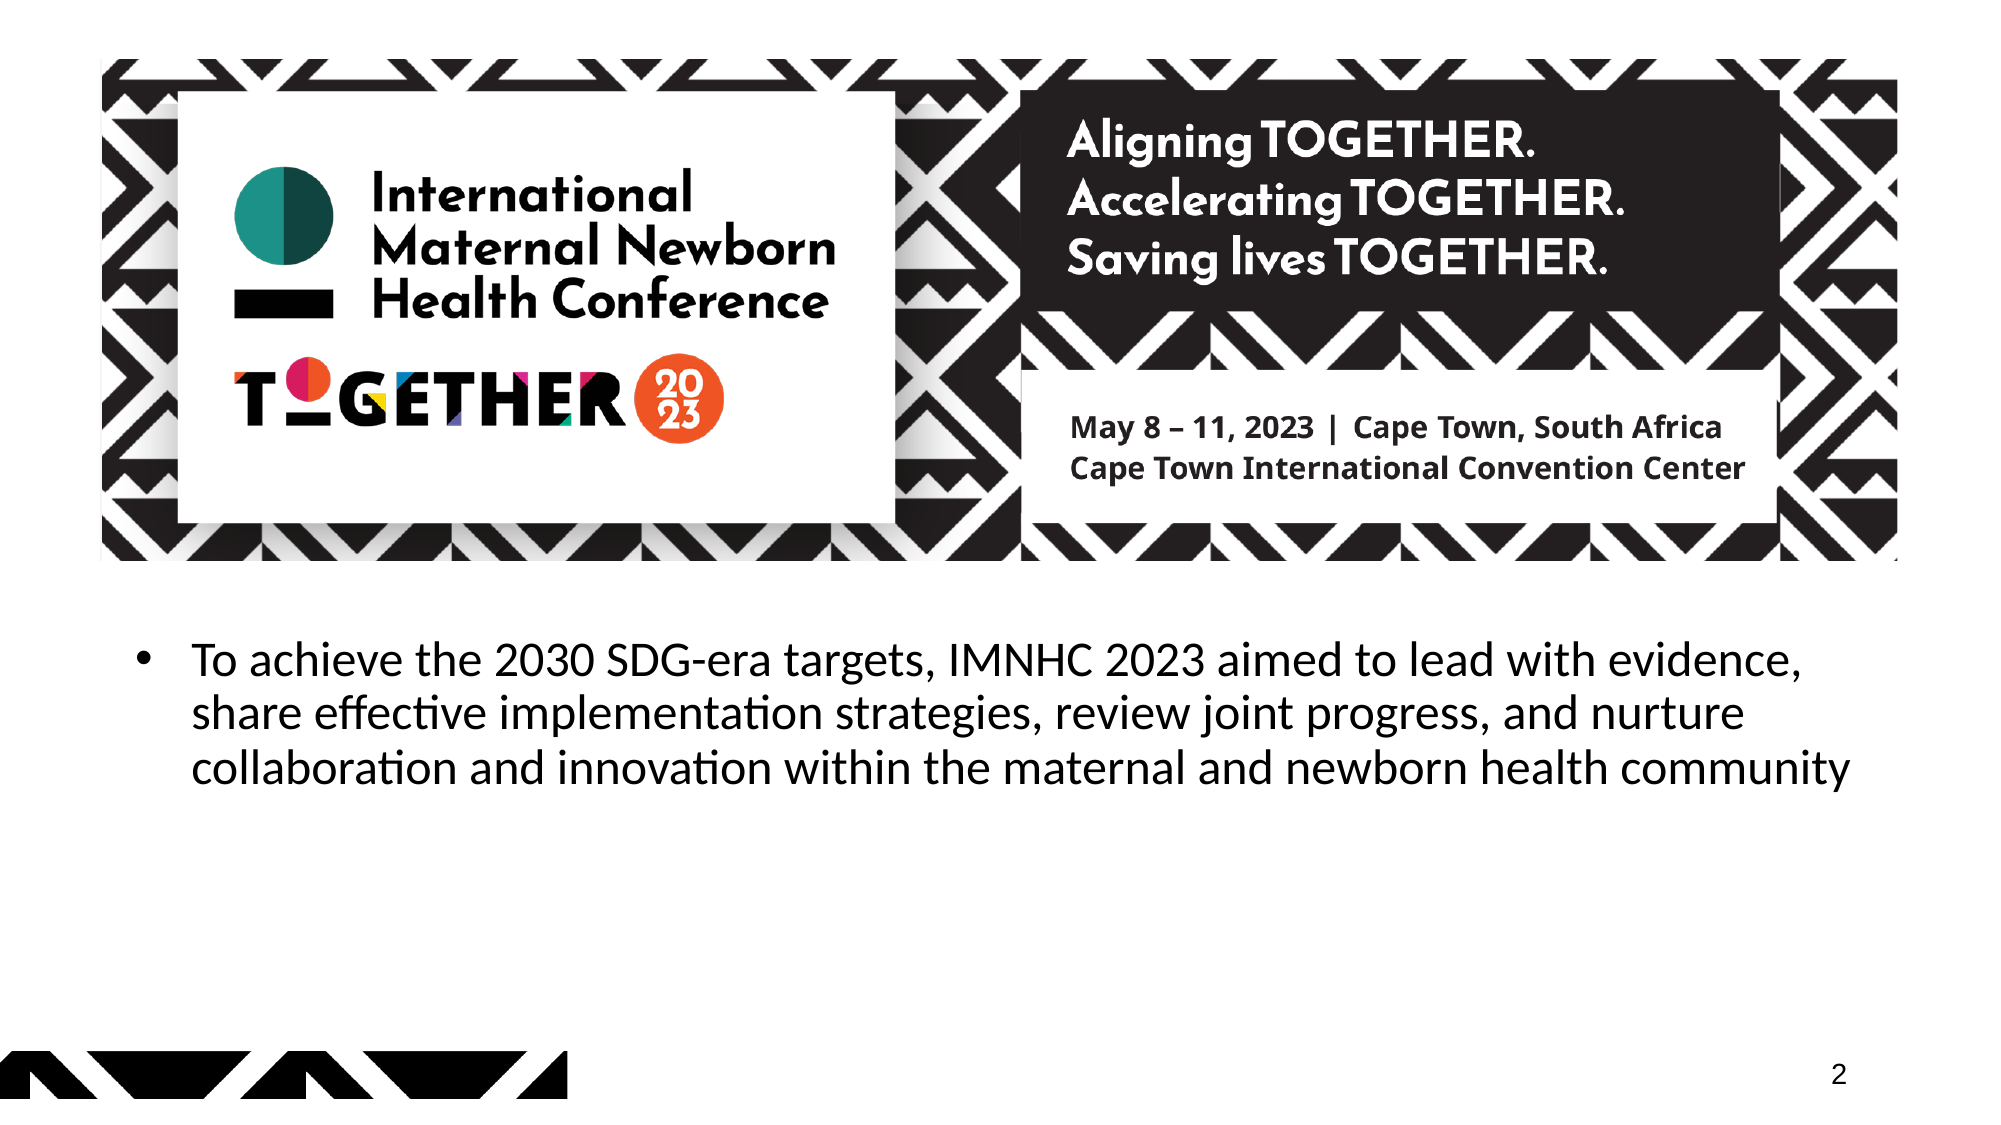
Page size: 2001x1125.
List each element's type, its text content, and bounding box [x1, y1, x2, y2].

picture [0, 1051, 568, 1099]
slide_number 2 [1412, 1042, 1863, 1103]
list To achieve the 2030 SDG-era targets, IMNHC 2023 aimed to lead with evidence, share effective implementation strategies, review joint progress, and nurture collaboration and innovation within the maternal and newborn health community [101, 625, 1900, 1014]
picture [99, 59, 1898, 561]
